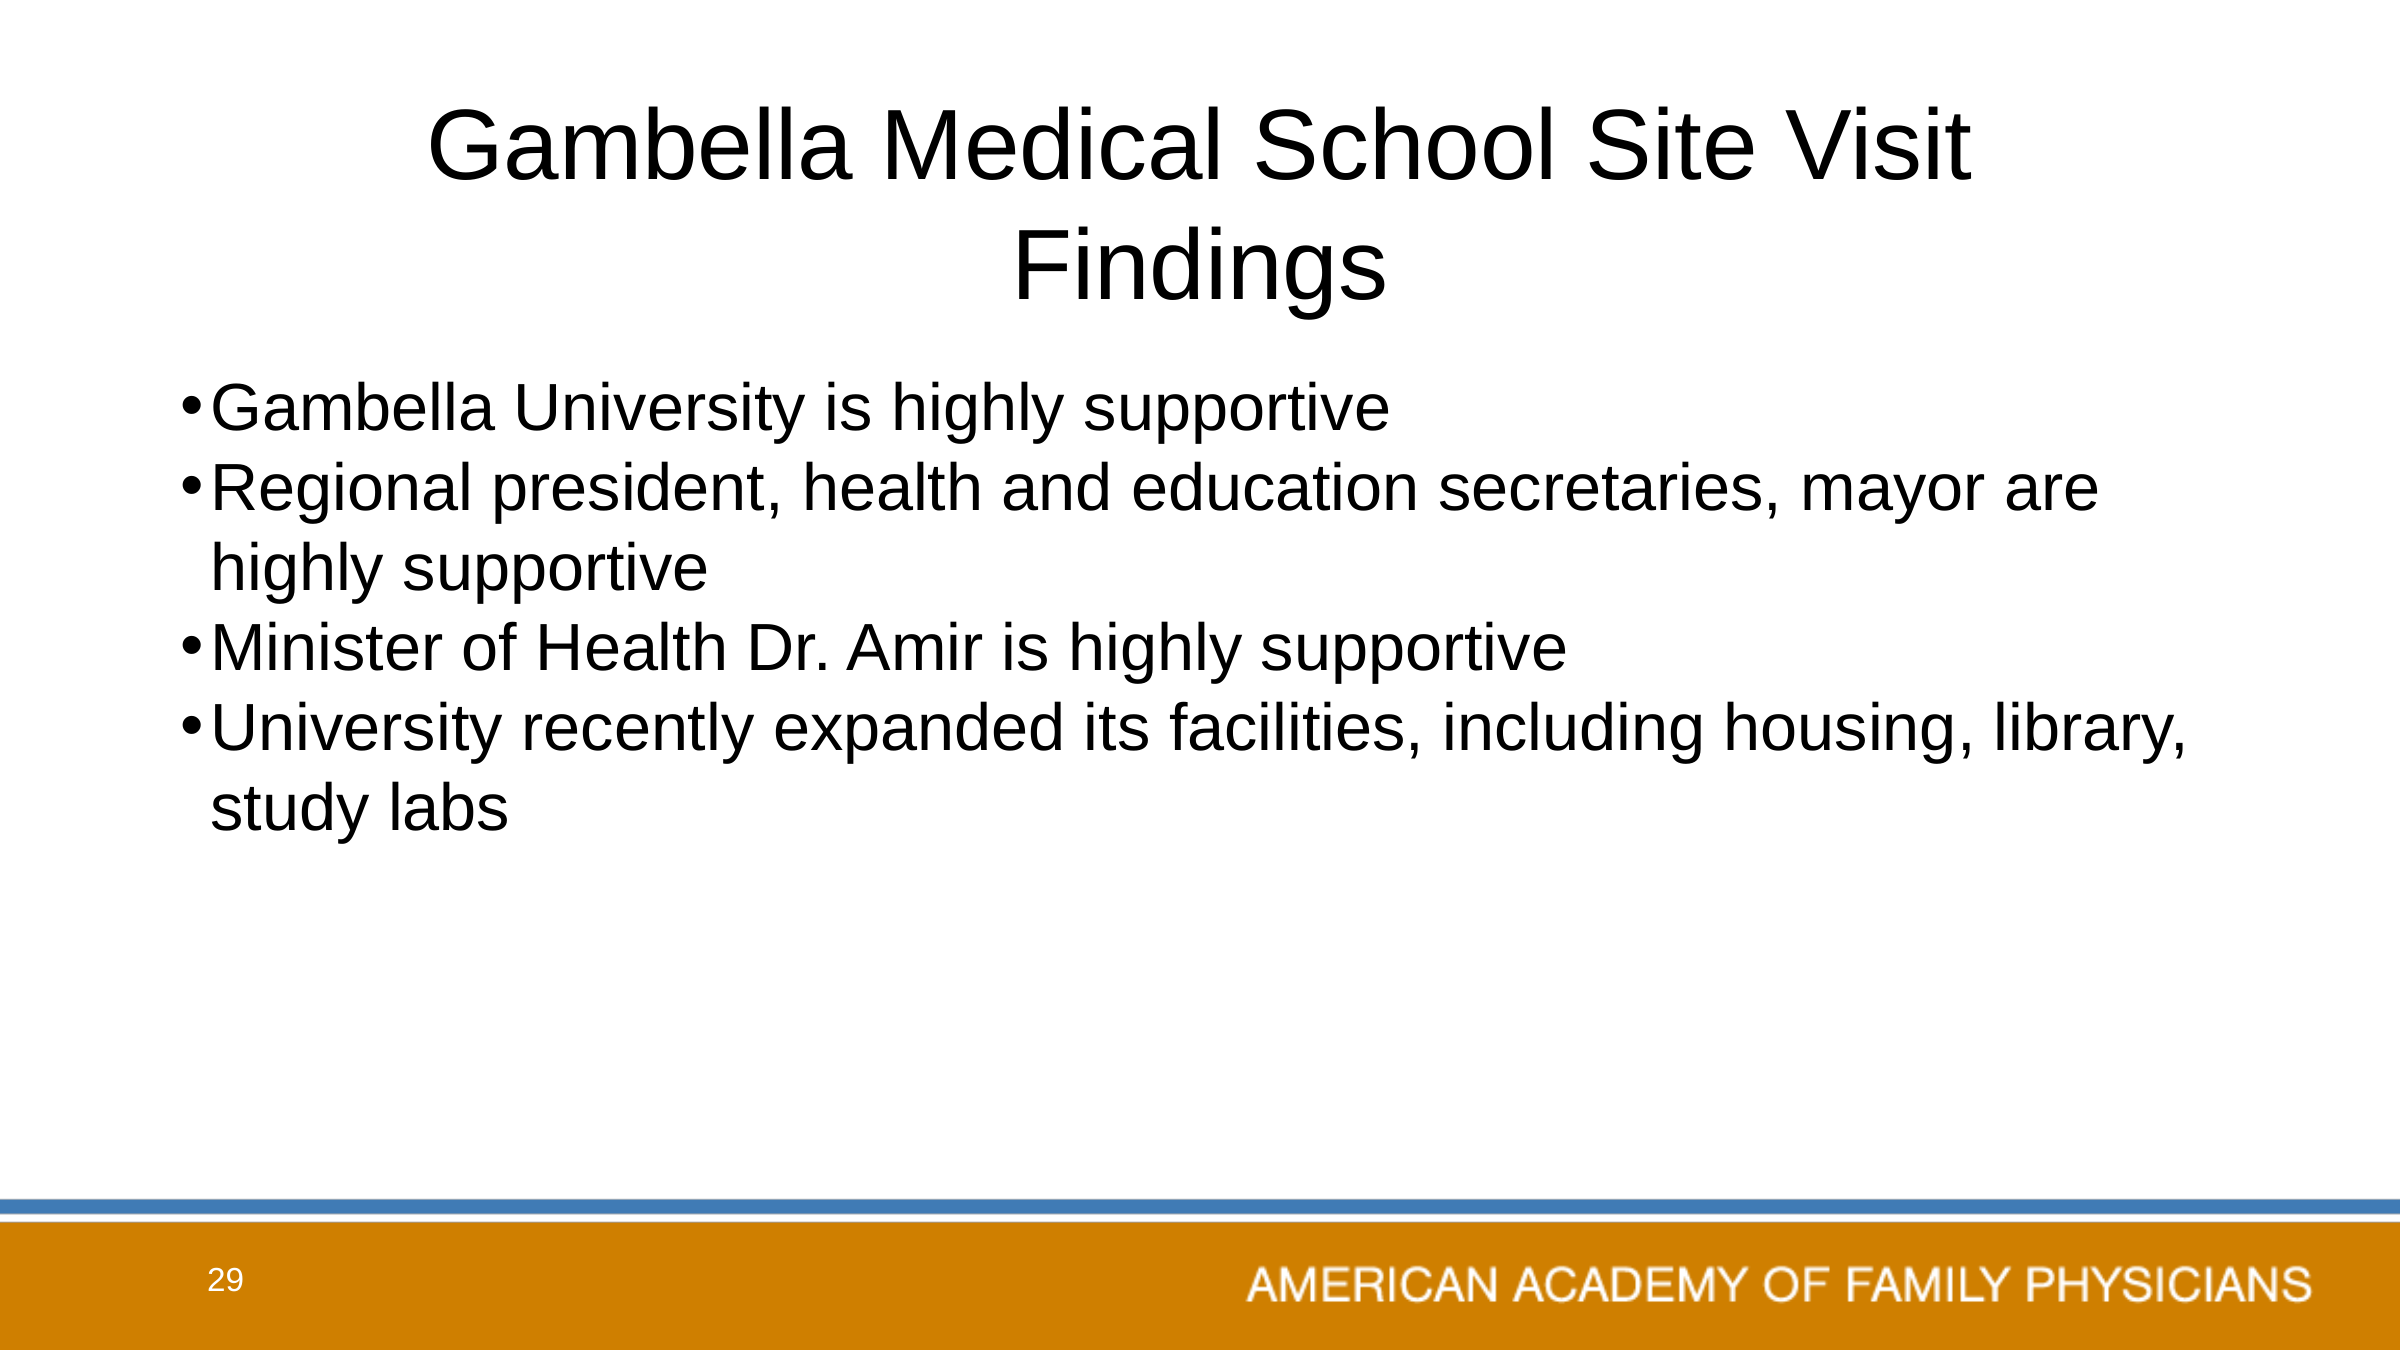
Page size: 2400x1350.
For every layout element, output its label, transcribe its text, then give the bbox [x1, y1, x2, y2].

slide_number 29 [165, 1242, 260, 1315]
title Gambella Medical School Site Visit Findings [165, 71, 2235, 333]
list Gambella University is highly supportive Regional president, health and education secretaries, mayor are highly supportive Minister of Health Dr. Amir is highly supportive University recently expanded its facilities, including housing, library, study labs [165, 356, 2235, 1214]
picture [0, 0, 2400, 1350]
